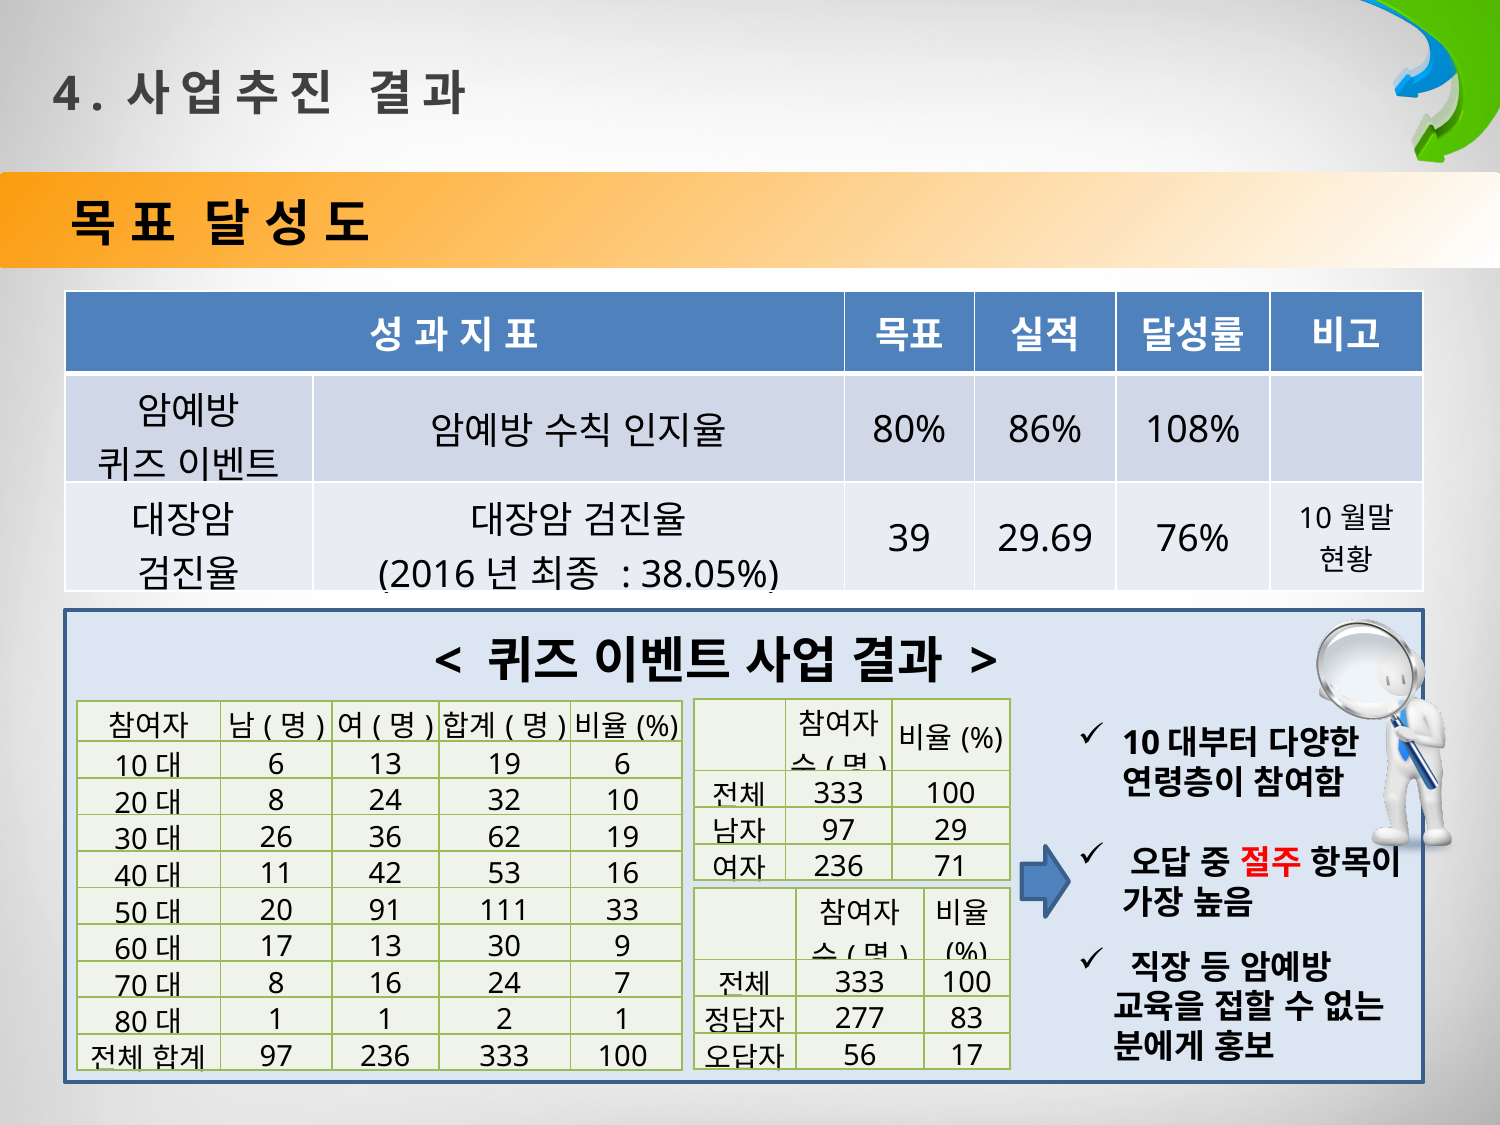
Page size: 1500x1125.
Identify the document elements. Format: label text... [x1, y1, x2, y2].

table_cell 333 [797, 960, 923, 995]
table_cell 236 [786, 845, 891, 879]
table_cell 91 [333, 888, 438, 923]
table_cell 86% [975, 376, 1115, 481]
table_header 성 과 지 표 [66, 292, 844, 371]
table_cell 60대 [78, 925, 220, 960]
table_cell 108% [1117, 376, 1269, 481]
table_cell 10 [571, 779, 681, 814]
table_cell 71 [893, 845, 1009, 879]
table_cell 236 [333, 1035, 438, 1069]
table_cell 19 [571, 815, 681, 850]
table_cell 80대 [78, 998, 220, 1033]
table_cell 정답자 [695, 997, 795, 1032]
table_header 실적 [975, 292, 1115, 371]
table_cell 33 [571, 888, 681, 923]
table_cell 24 [440, 962, 570, 996]
table_cell 333 [786, 771, 891, 806]
table_header [695, 889, 795, 959]
table_header 비율(%) [571, 702, 681, 740]
table_cell 76% [1117, 483, 1269, 590]
table_cell 100 [893, 771, 1009, 806]
table_cell 333 [440, 1035, 570, 1069]
table_cell 97 [221, 1035, 331, 1069]
table_cell 13 [333, 925, 438, 960]
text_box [0, 172, 1500, 268]
table_cell 19 [440, 742, 570, 777]
table_cell 111 [440, 888, 570, 923]
table_cell 10대 [78, 742, 220, 777]
table_cell 30대 [78, 815, 220, 850]
table_cell 9 [571, 925, 681, 960]
table_cell 16 [333, 962, 438, 996]
table_header 합계(명) [440, 702, 570, 740]
table_cell 6 [571, 742, 681, 777]
table_cell 암예방 퀴즈 이벤트 [66, 376, 312, 481]
table_cell 13 [333, 742, 438, 777]
table_header 비율(%) [925, 889, 1009, 959]
table_header 달성률 [1117, 292, 1269, 371]
table_cell 11 [221, 852, 331, 887]
table_cell 97 [786, 808, 891, 843]
table_cell 1 [221, 998, 331, 1033]
table_cell 전체 [695, 771, 785, 806]
table_cell 8 [221, 962, 331, 996]
table_cell 100 [571, 1035, 681, 1069]
table_cell 30 [440, 925, 570, 960]
table_cell 70대 [78, 962, 220, 996]
table_cell 대장암 검진율 (2016년 최종 : 38.05%) [314, 483, 844, 590]
table_cell 83 [925, 997, 1009, 1032]
text_box 10대부터 다양한 연령층이 참여함 오답 중 절주 항목이 가장 높음 직장 등 암예방 교육을 접할 수 없는 분에게 홍보 [1063, 713, 1447, 1113]
table_cell 7 [571, 962, 681, 996]
table_cell 32 [440, 779, 570, 814]
text_box 4.사업추진 결과 [37, 54, 1357, 161]
table_cell 42 [333, 852, 438, 887]
table_cell 100 [925, 960, 1009, 995]
table_cell 1 [571, 998, 681, 1033]
table_cell 80% [845, 376, 974, 481]
picture [0, 0, 1500, 172]
table_header 비율(%) [893, 700, 1009, 770]
table_header [695, 700, 785, 770]
table_cell 20 [221, 888, 331, 923]
table_cell 36 [333, 815, 438, 850]
table_cell [1271, 376, 1422, 481]
table_cell 53 [440, 852, 570, 887]
table_cell 10월말 현황 [1271, 483, 1422, 590]
table_cell 40대 [78, 852, 220, 887]
text_box [63, 608, 1425, 1084]
table_cell 17 [925, 1034, 1009, 1068]
table_cell 대장암 검진율 [66, 483, 312, 590]
table_cell 50대 [78, 888, 220, 923]
table_cell 56 [797, 1034, 923, 1068]
table_cell 62 [440, 815, 570, 850]
table_header 비고 [1271, 292, 1422, 371]
table_cell 26 [221, 815, 331, 850]
table_cell 20대 [78, 779, 220, 814]
table_cell 남자 [695, 808, 785, 843]
table_cell 여자 [695, 845, 785, 879]
table_cell 16 [571, 852, 681, 887]
table_header 참여자 수(명) [797, 889, 923, 959]
table_header 참여자 수(명) [786, 700, 891, 770]
table_cell 오답자 [695, 1034, 795, 1068]
text_box [1019, 843, 1063, 919]
table_cell 8 [221, 779, 331, 814]
picture [0, 268, 1500, 1125]
table_cell 17 [221, 925, 331, 960]
table_header 참여자 [78, 702, 220, 740]
table_header 목표 [845, 292, 974, 371]
table_cell 암예방 수칙 인지율 [314, 376, 844, 481]
table_cell 24 [333, 779, 438, 814]
table_cell 전체 합계 [78, 1035, 220, 1069]
table_cell 277 [797, 997, 923, 1032]
table_cell 전체 [695, 960, 795, 995]
table_header 남(명) [221, 702, 331, 740]
table_cell 6 [221, 742, 331, 777]
table_cell 39 [845, 483, 974, 590]
table_cell 29.69 [975, 483, 1115, 590]
table_cell 2 [440, 998, 570, 1033]
text_box < 퀴즈 이벤트 사업 결과 > [419, 621, 1034, 697]
table_header 여(명) [333, 702, 438, 740]
table_cell 29 [893, 808, 1009, 843]
table_cell 1 [333, 998, 438, 1033]
